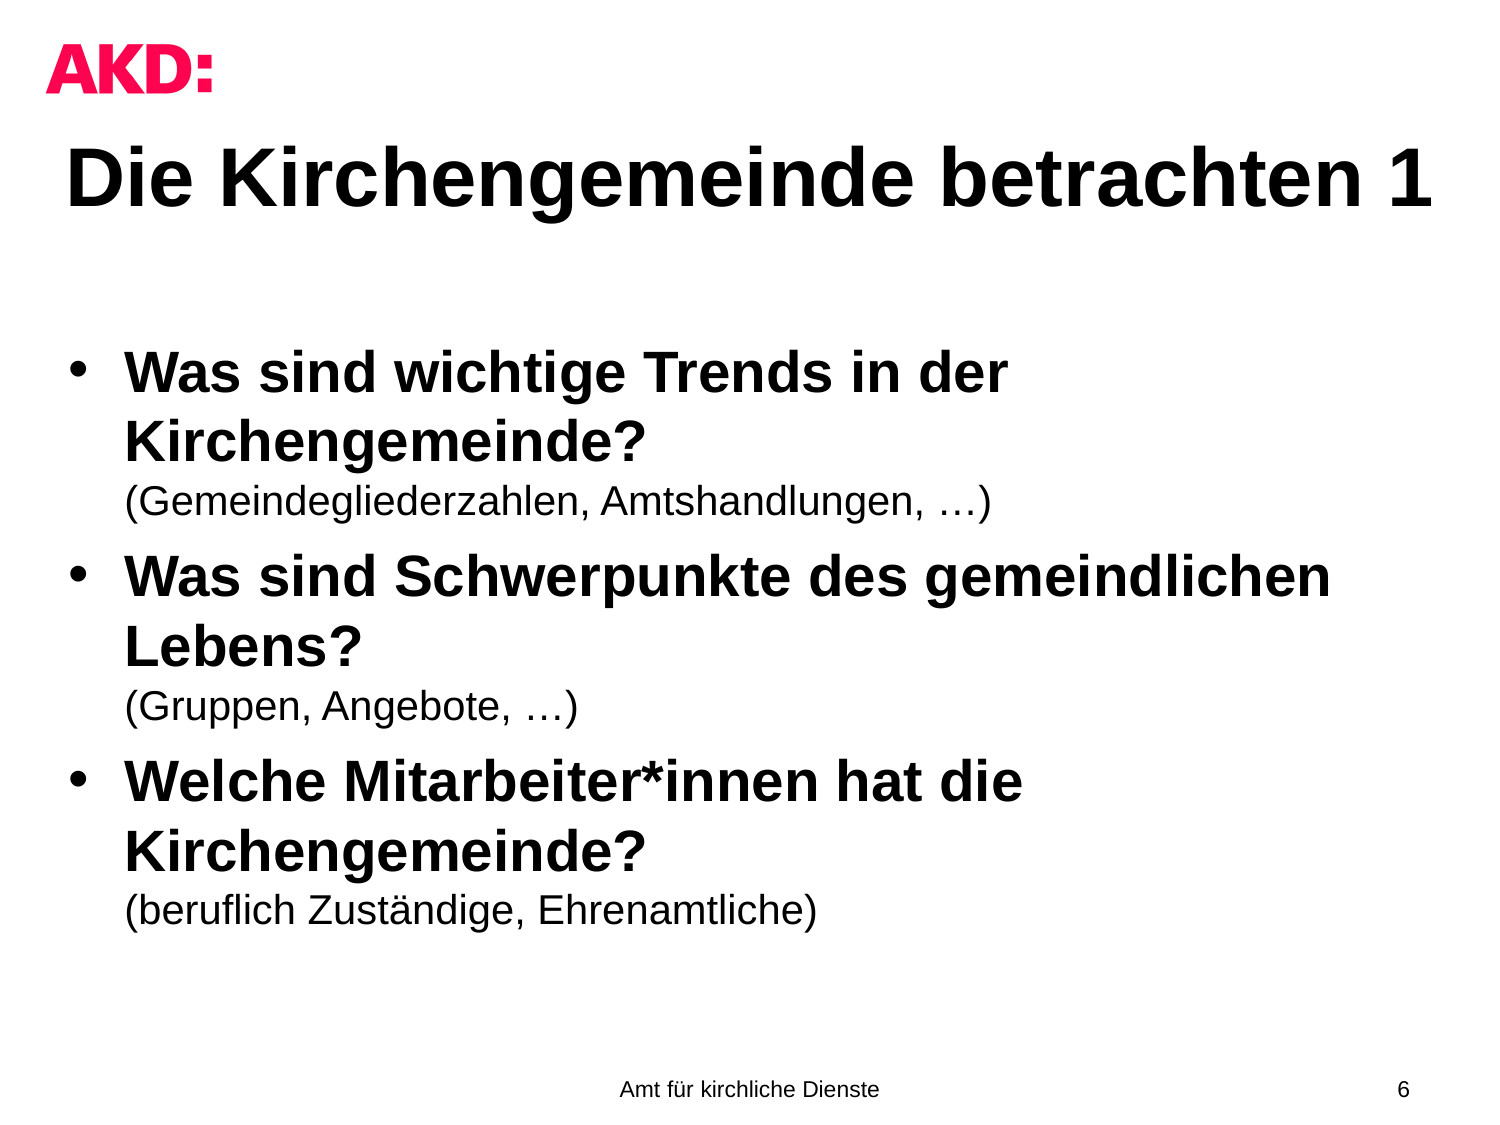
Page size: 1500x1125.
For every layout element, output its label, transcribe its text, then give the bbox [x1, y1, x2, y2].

slide_number 6 [1074, 1058, 1425, 1119]
picture [41, 36, 219, 101]
title Die Kirchengemeinde betrachten 1 [17, 101, 1483, 244]
list Was sind wichtige Trends in der Kirchengemeinde? (Gemeindegliederzahlen, Amtshandlungen, …) Was sind Schwerpunkte des gemeindlichen Lebens? (Gruppen, Angebote, …) Welche Mitarbeiter*innen hat die Kirchengemeinde? (beruflich Zuständige, Ehrenamtliche) [53, 326, 1447, 1047]
footer Amt für kirchliche Dienste [512, 1058, 988, 1119]
